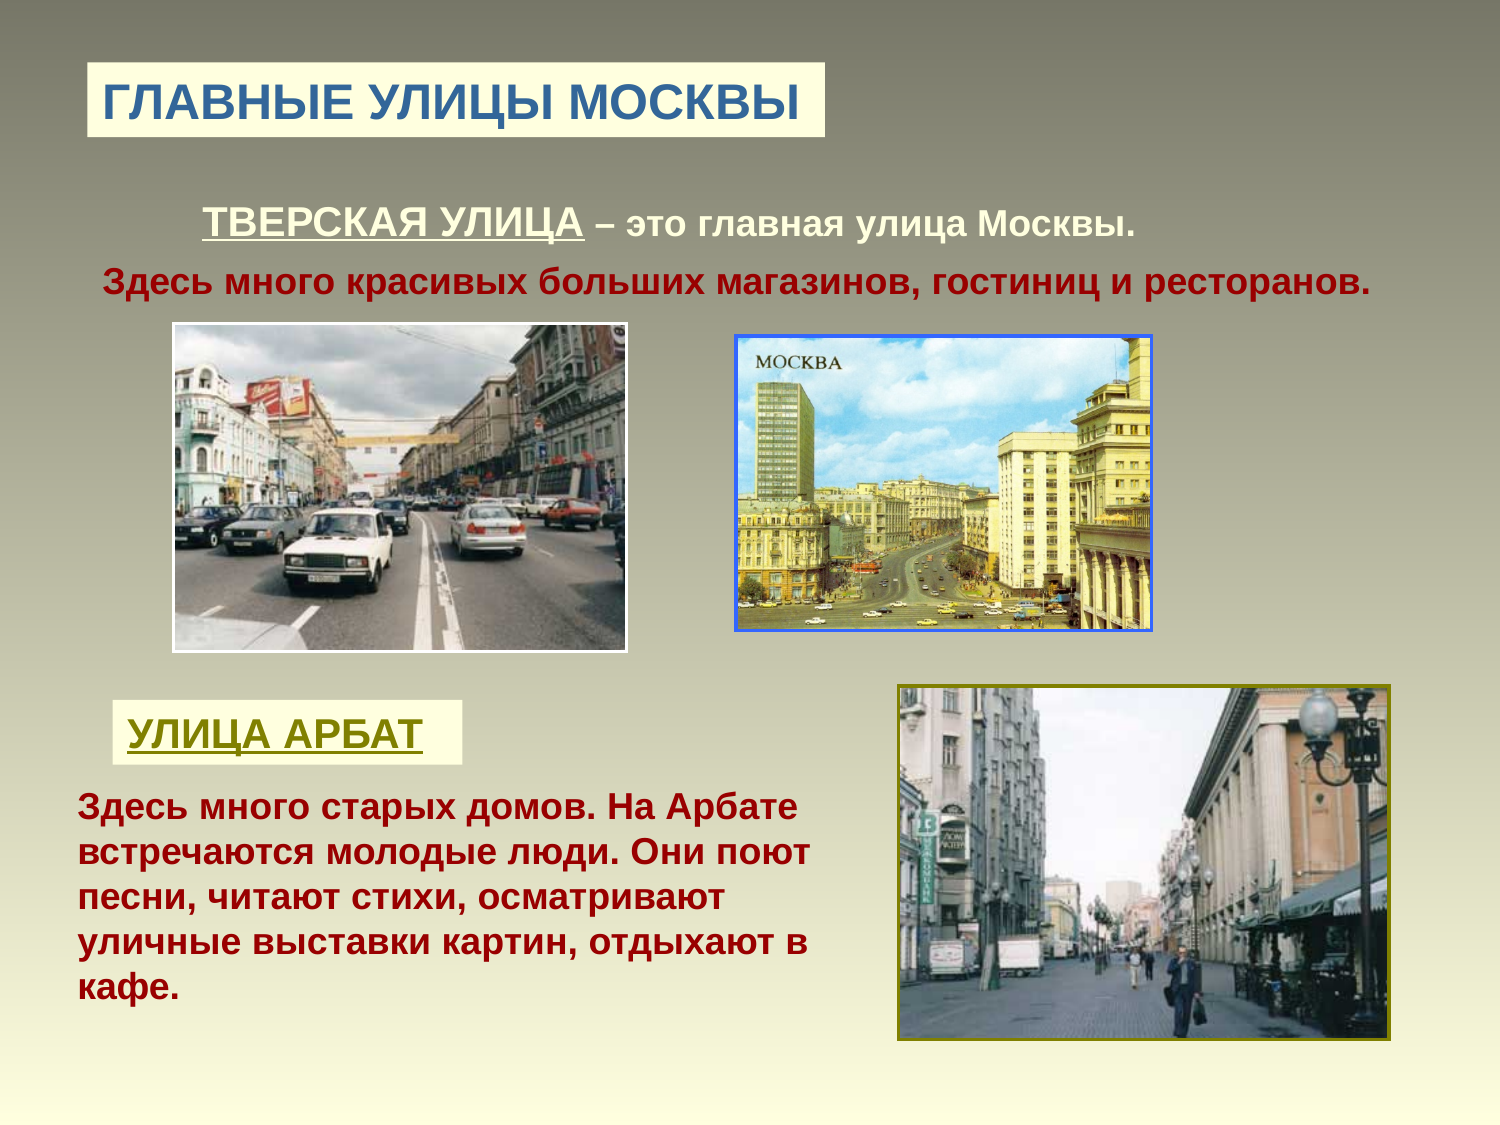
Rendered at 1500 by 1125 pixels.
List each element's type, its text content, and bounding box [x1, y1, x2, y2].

text_box Здесь много красивых больших магазинов, гостиниц и ресторанов. [87, 249, 1400, 310]
picture [899, 687, 1388, 1039]
picture [174, 324, 626, 650]
picture [737, 337, 1151, 630]
text_box ГЛАВНЫЕ УЛИЦЫ МОСКВЫ [87, 62, 825, 138]
text_box УЛИЦА АРБАТ [112, 699, 463, 765]
text_box ТВЕРСКАЯ УЛИЦА – это главная улица Москвы. [187, 187, 1313, 249]
text_box Здесь много старых домов. На Арбате встречаются молодые люди. Они поют песни, читают стихи, осматривают уличные выставки картин, отдыхают в кафе. [62, 774, 850, 1015]
